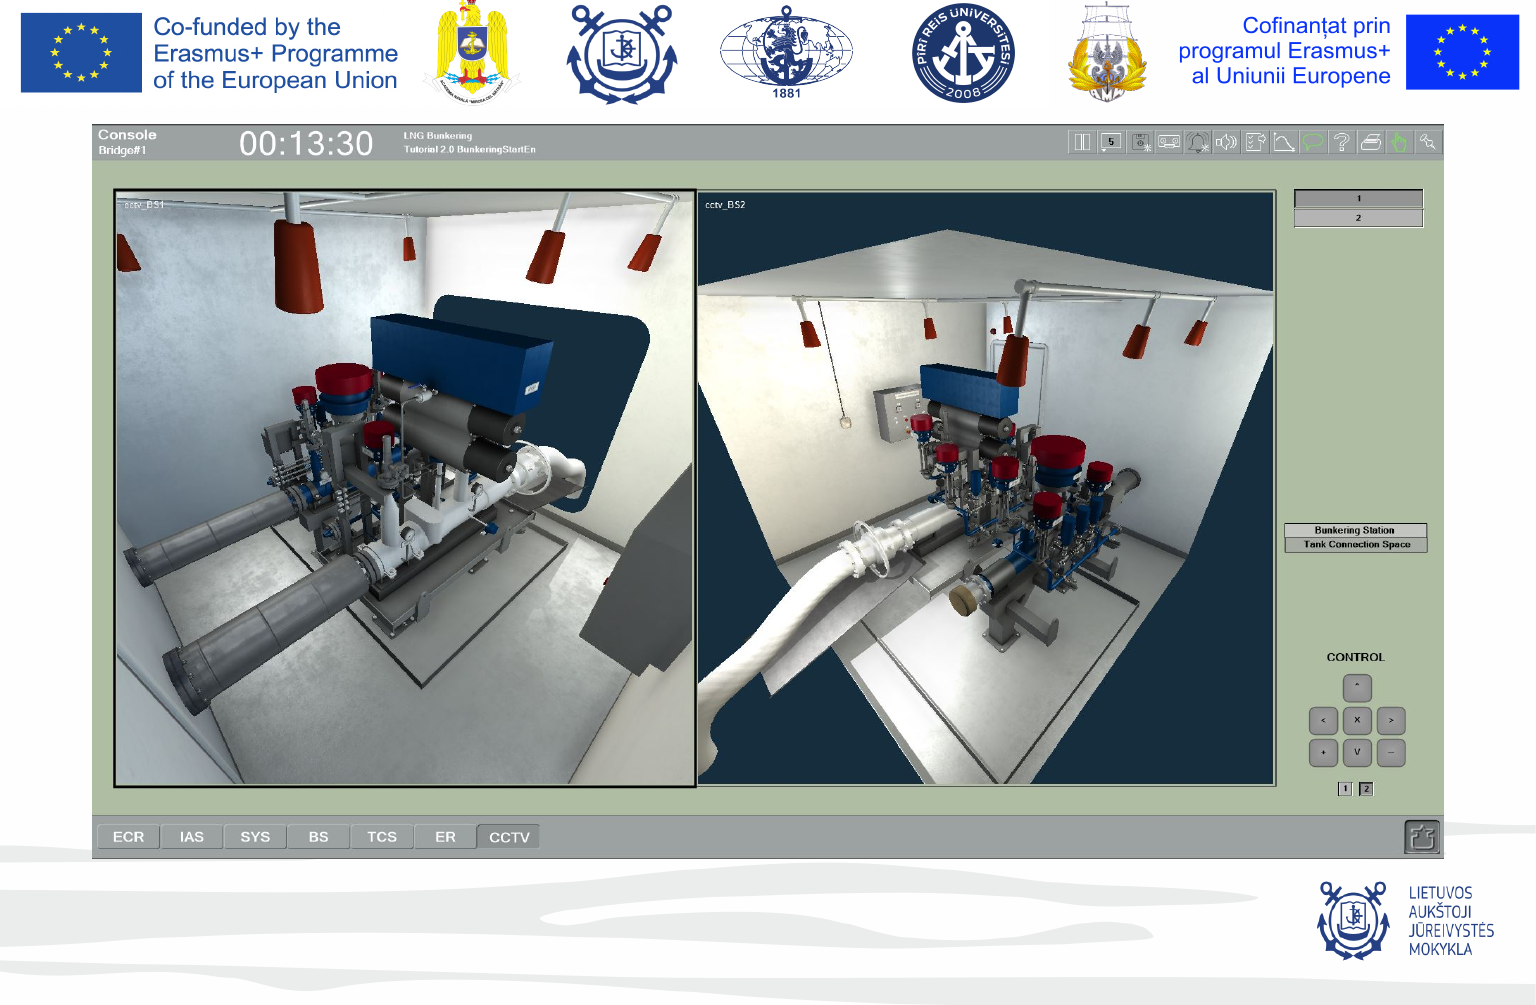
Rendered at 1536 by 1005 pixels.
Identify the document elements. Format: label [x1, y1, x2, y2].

text_box [0, 0, 1536, 117]
picture [0, 117, 1536, 1005]
